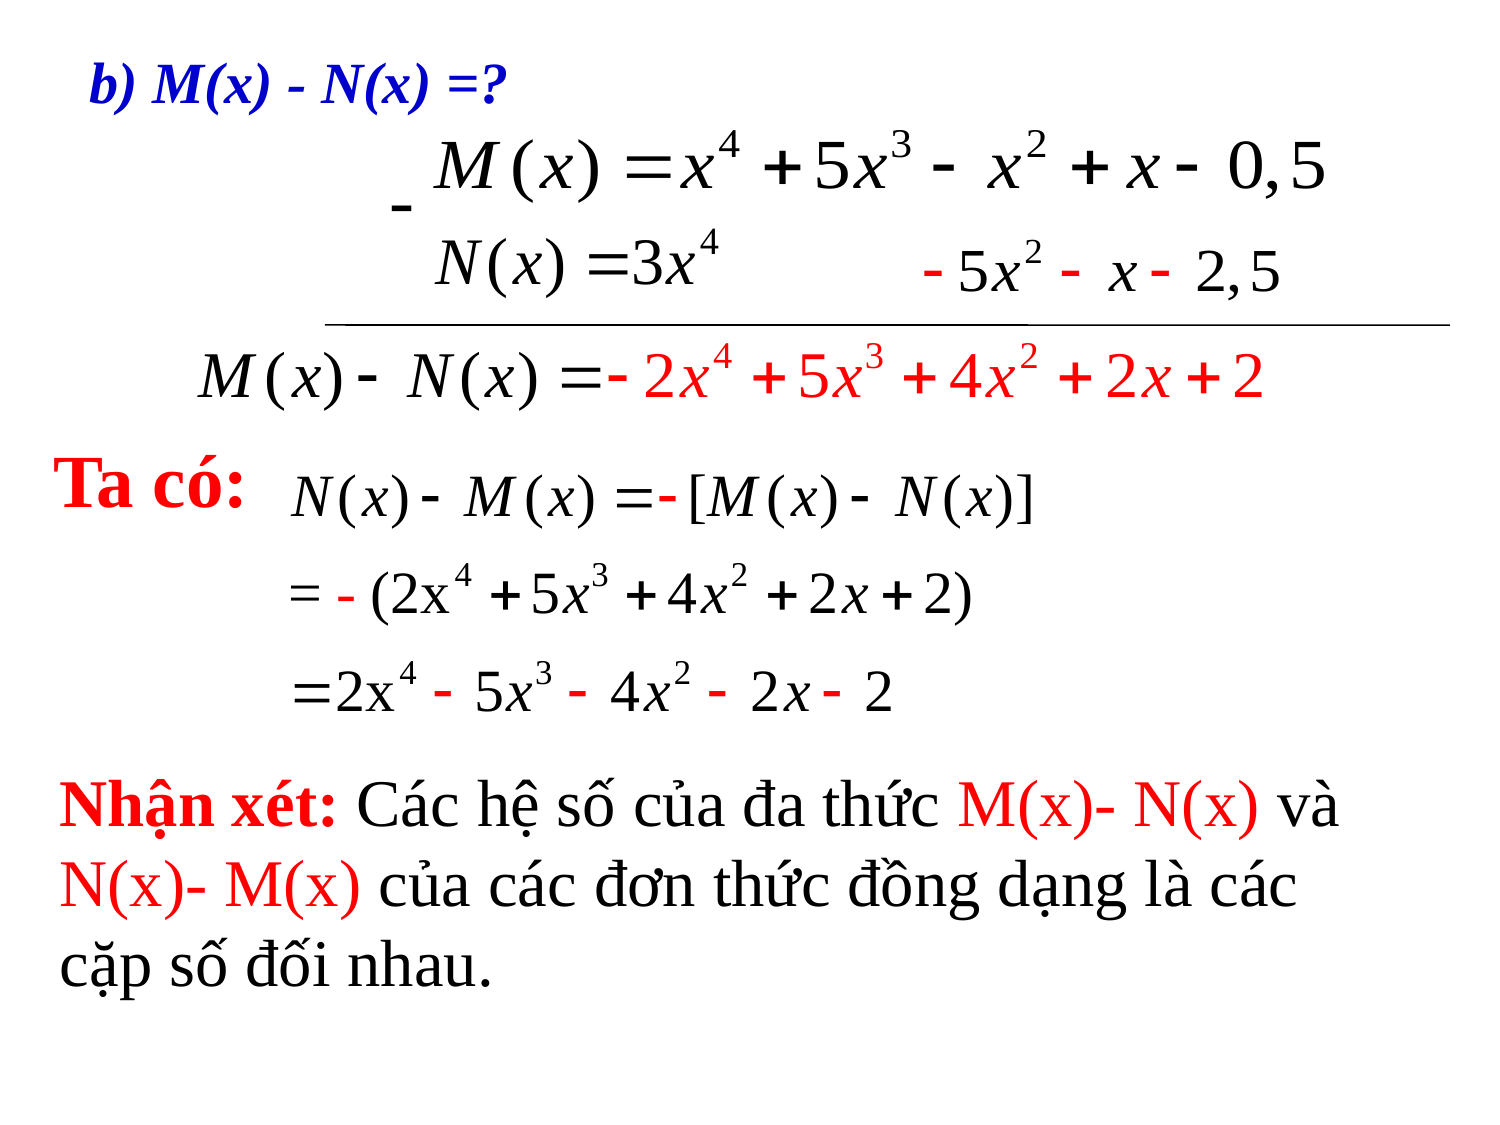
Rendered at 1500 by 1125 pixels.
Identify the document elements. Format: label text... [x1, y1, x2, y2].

text_box - [374, 143, 416, 249]
text_box Ta có: [38, 424, 283, 530]
text_box Nhận xét: Các hệ số của đa thức M(x)- N(x) và N(x)- M(x) của các đơn thức đồng dạng là các cặp số đối nhau. [44, 752, 1393, 1008]
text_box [278, 462, 1045, 813]
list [421, 212, 732, 313]
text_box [187, 326, 1279, 425]
text_box b) M(x) - N(x) =? [74, 37, 669, 123]
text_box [421, 112, 1341, 219]
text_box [912, 224, 1294, 317]
